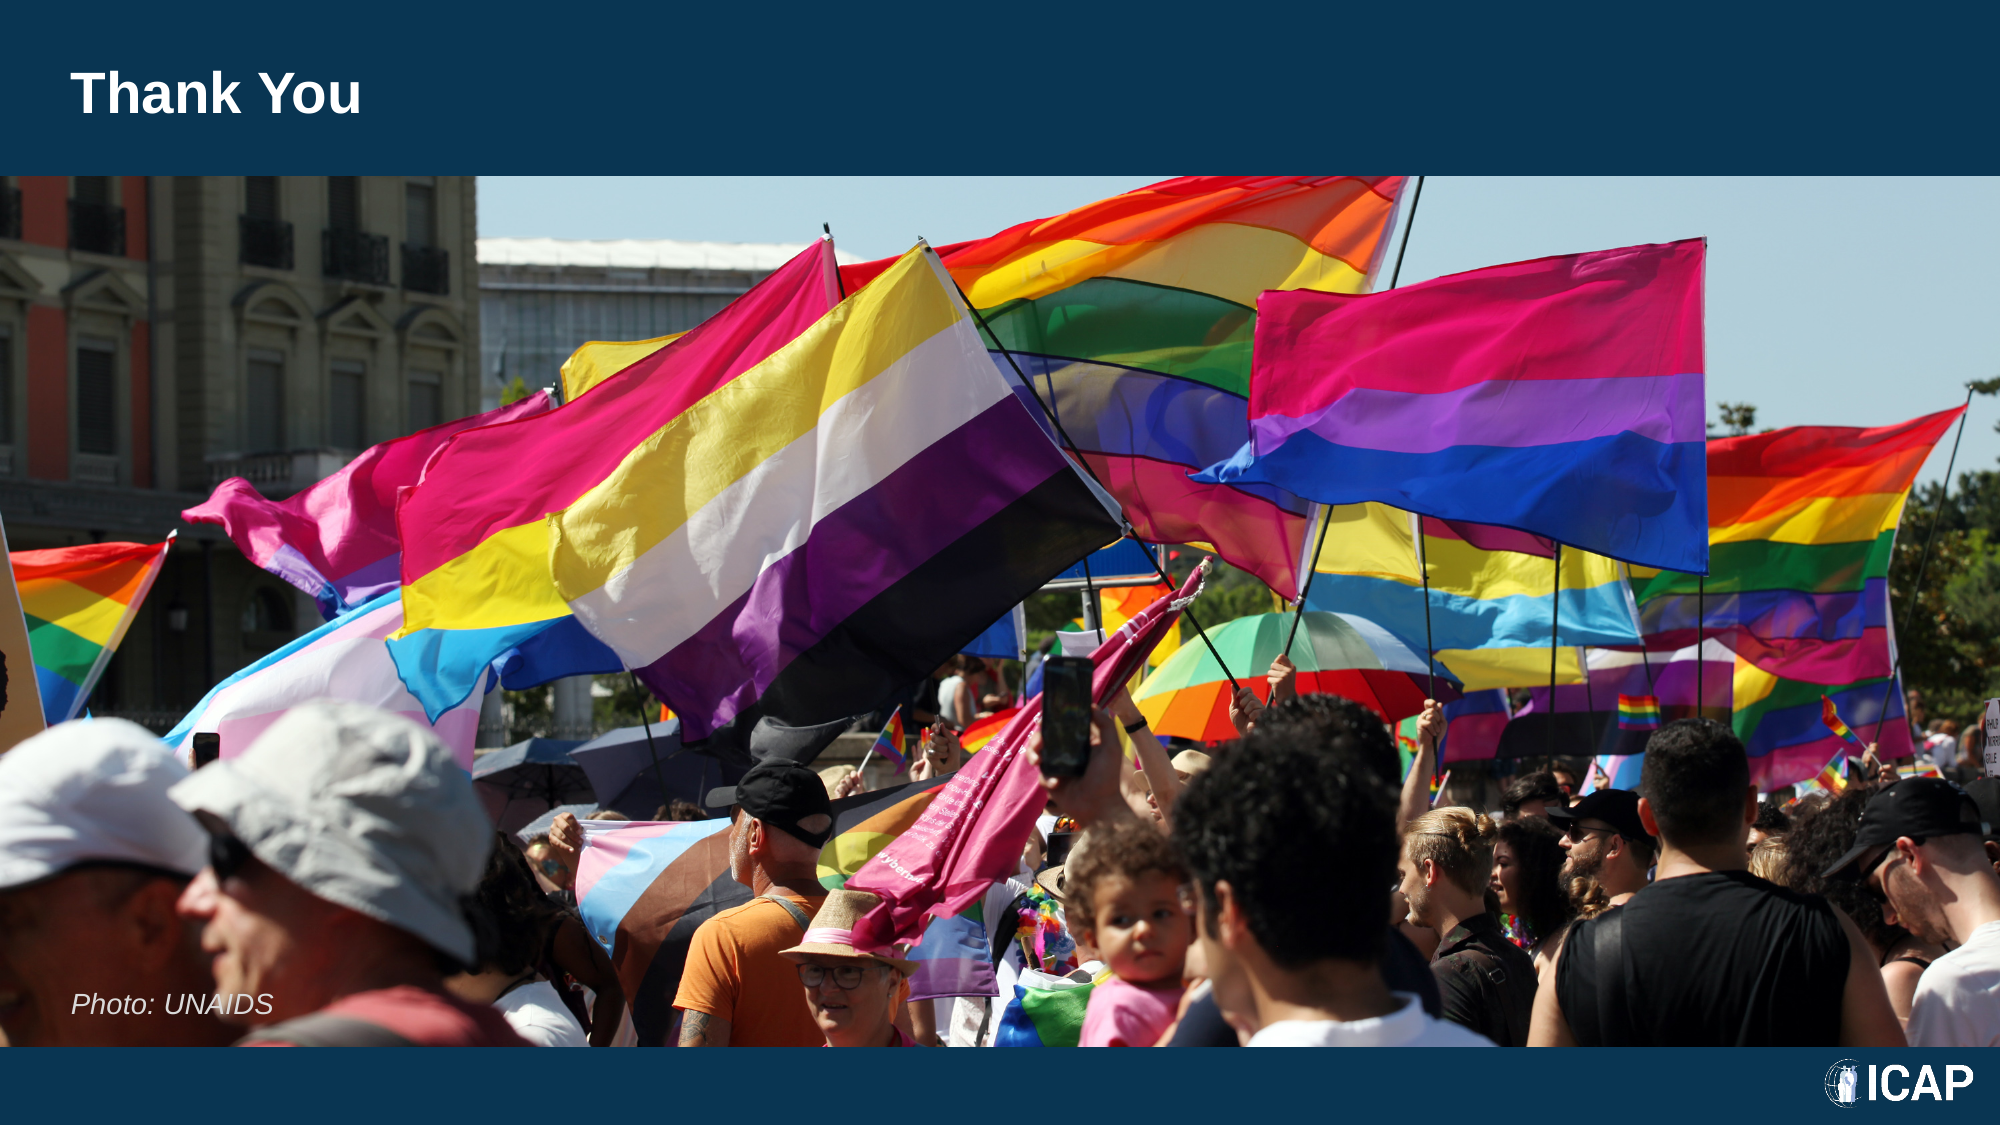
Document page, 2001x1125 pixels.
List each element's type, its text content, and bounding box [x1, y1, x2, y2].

picture [0, 176, 2000, 1047]
picture [1824, 1059, 1979, 1108]
title Thank You [55, 55, 1863, 176]
